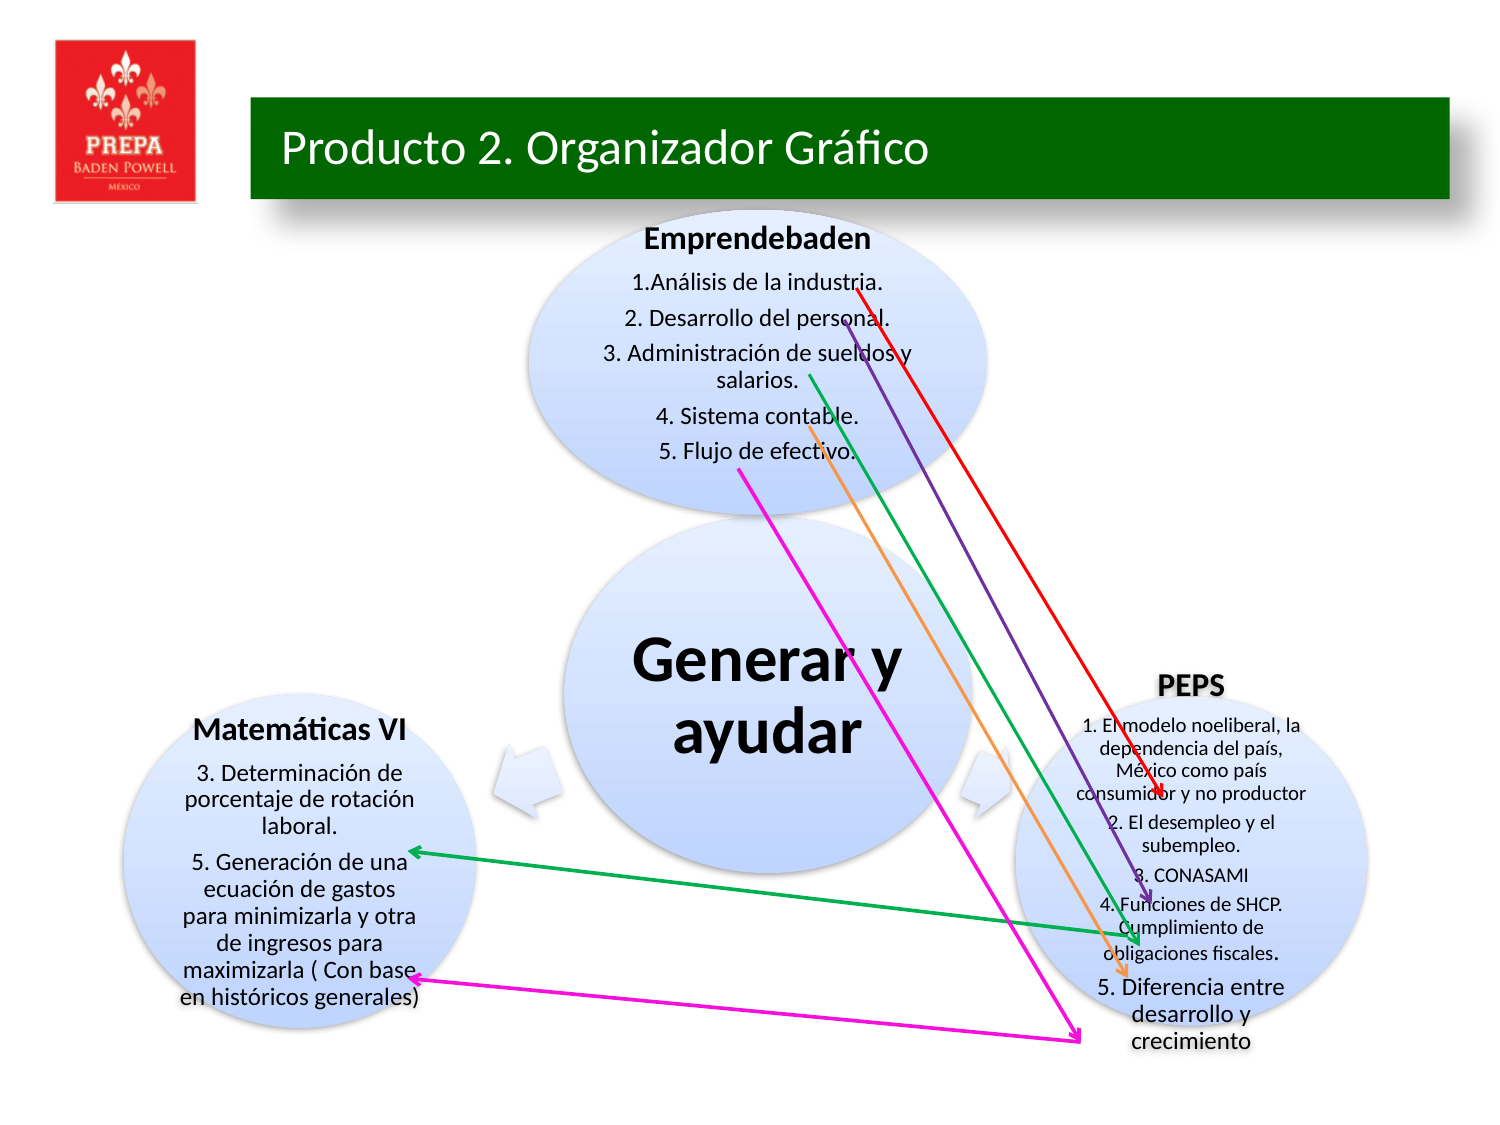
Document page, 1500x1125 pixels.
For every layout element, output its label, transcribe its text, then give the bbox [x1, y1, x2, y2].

text_box [249, 95, 1452, 201]
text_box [123, 250, 1412, 1071]
text_box Producto 2. Organizador Gráfico [237, 113, 962, 183]
picture [52, 37, 199, 204]
